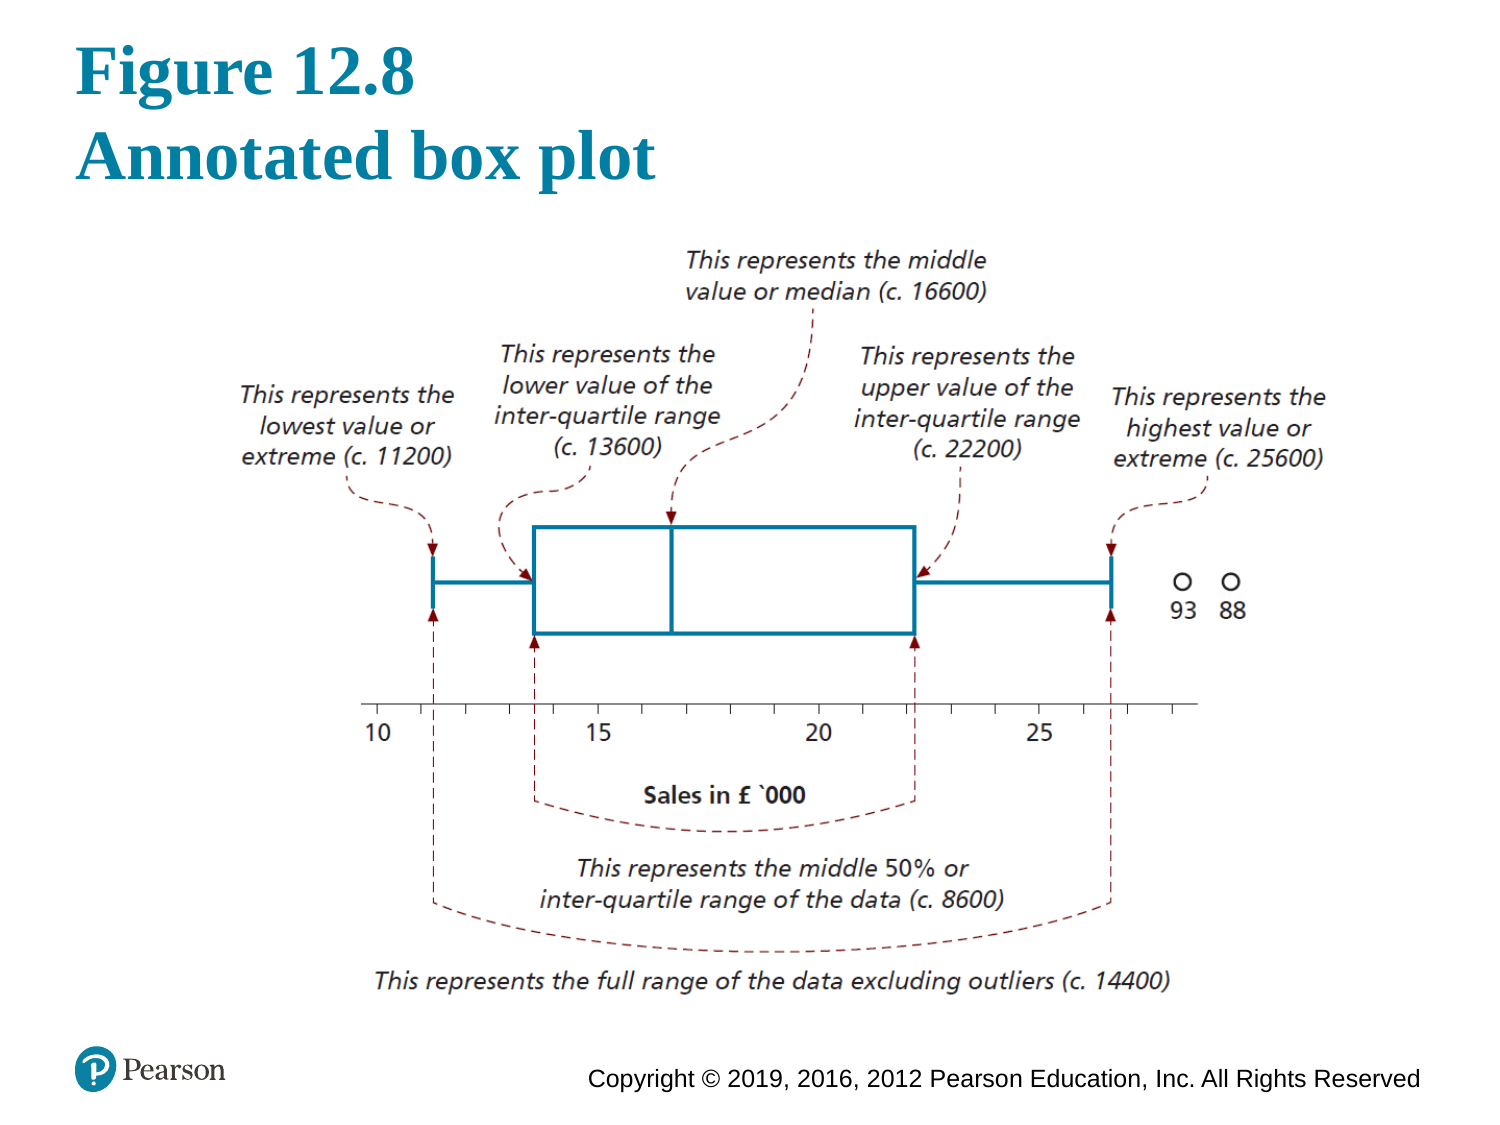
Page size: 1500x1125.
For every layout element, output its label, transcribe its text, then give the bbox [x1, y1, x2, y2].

title Figure 12.8 Annotated box plot [75, 23, 1425, 199]
picture [212, 232, 1401, 1006]
